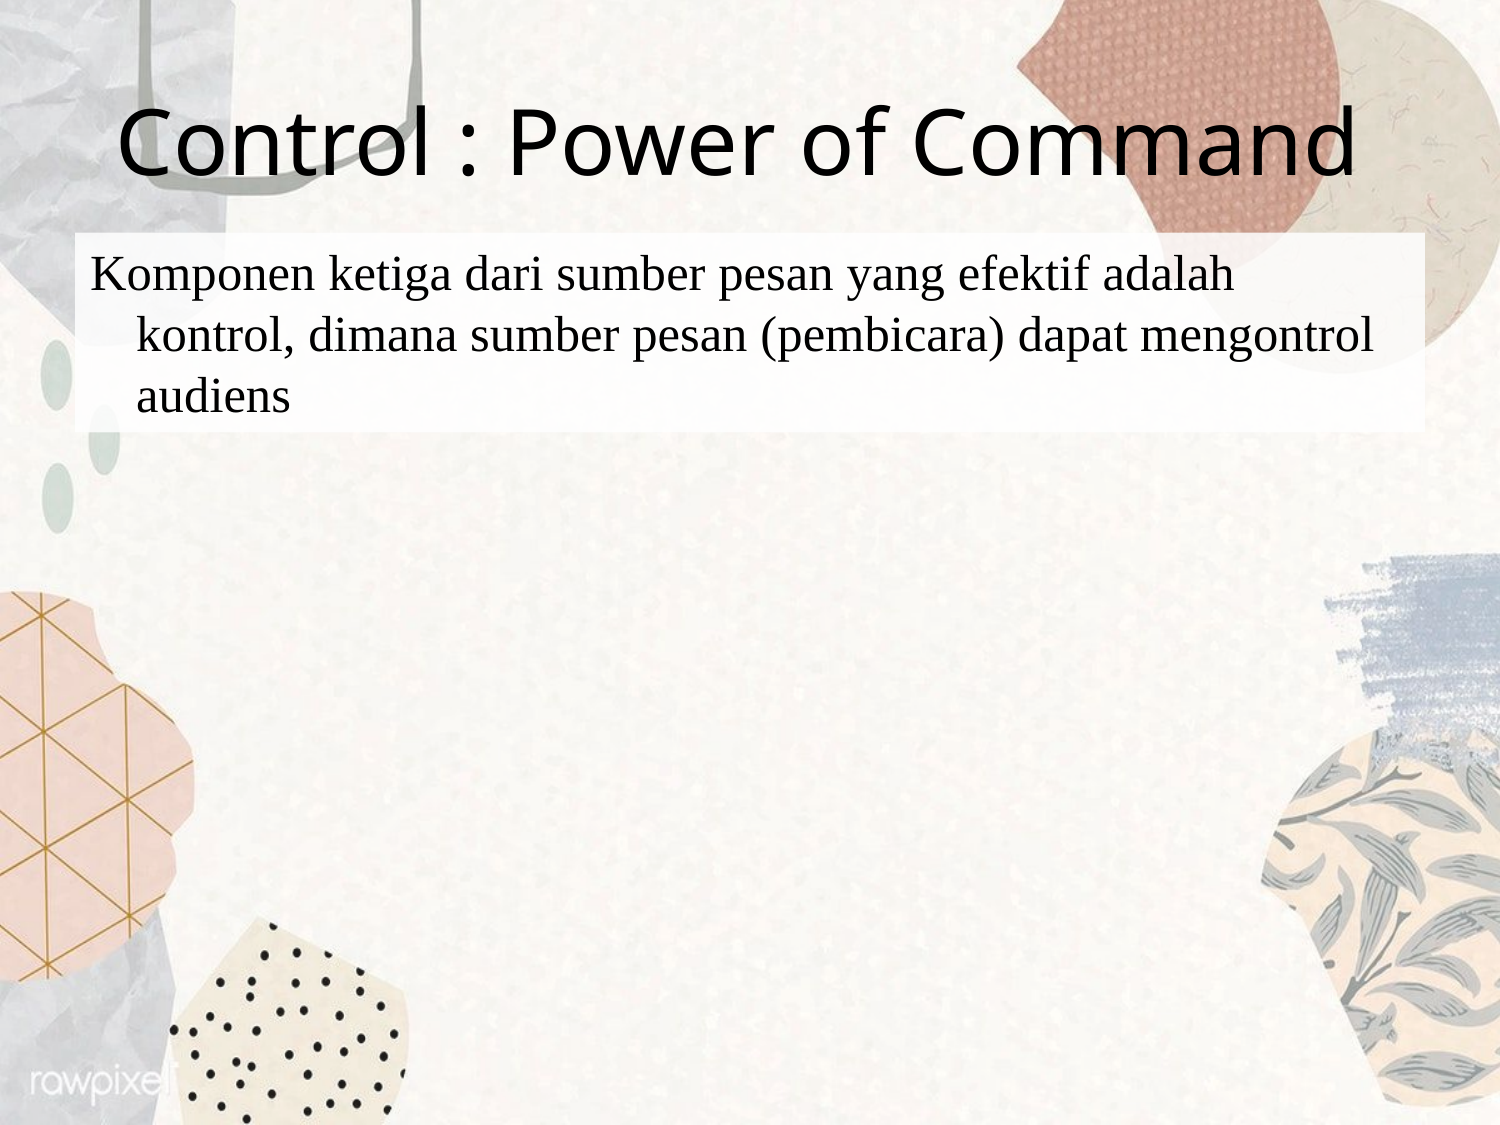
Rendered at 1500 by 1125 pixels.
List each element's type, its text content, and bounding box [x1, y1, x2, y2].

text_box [120, 468, 1371, 1078]
title Control : Power of Command [75, 45, 1425, 232]
list Komponen ketiga dari sumber pesan yang efektif adalah kontrol, dimana sumber pesan (pembicara) dapat mengontrol audiens [75, 232, 1425, 433]
